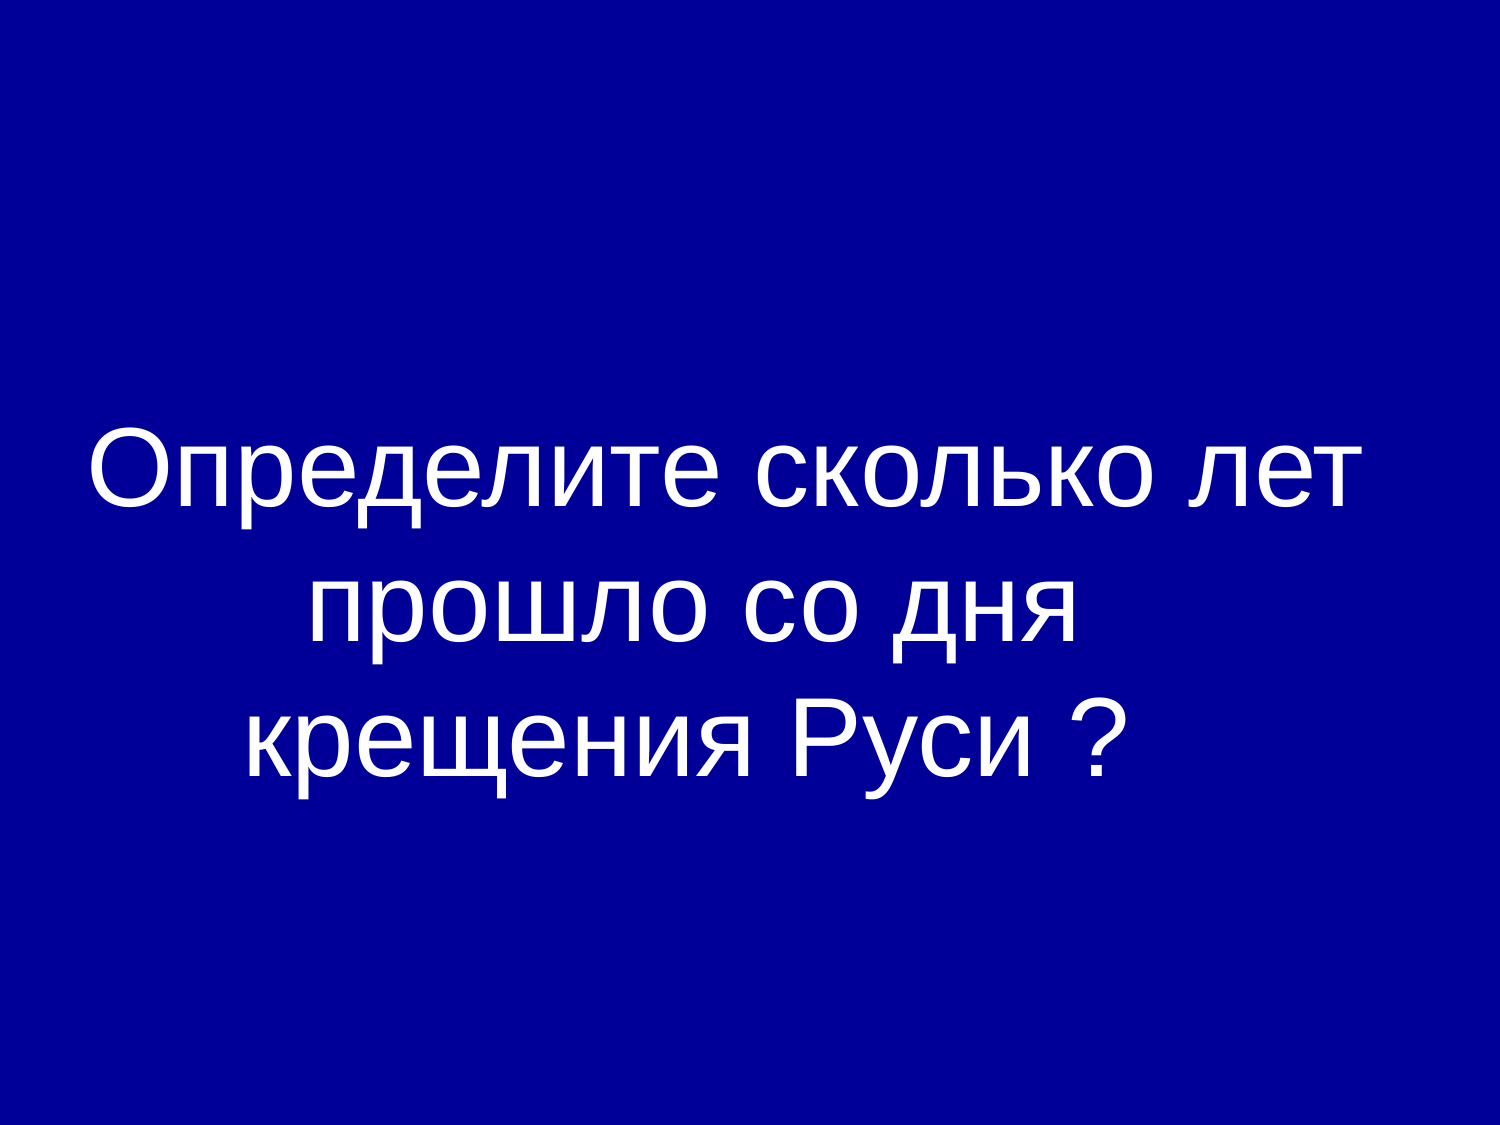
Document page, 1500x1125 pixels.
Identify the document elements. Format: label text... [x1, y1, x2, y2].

text_box Определите сколько лет прошло со дня крещения Руси ? [71, 116, 1412, 807]
